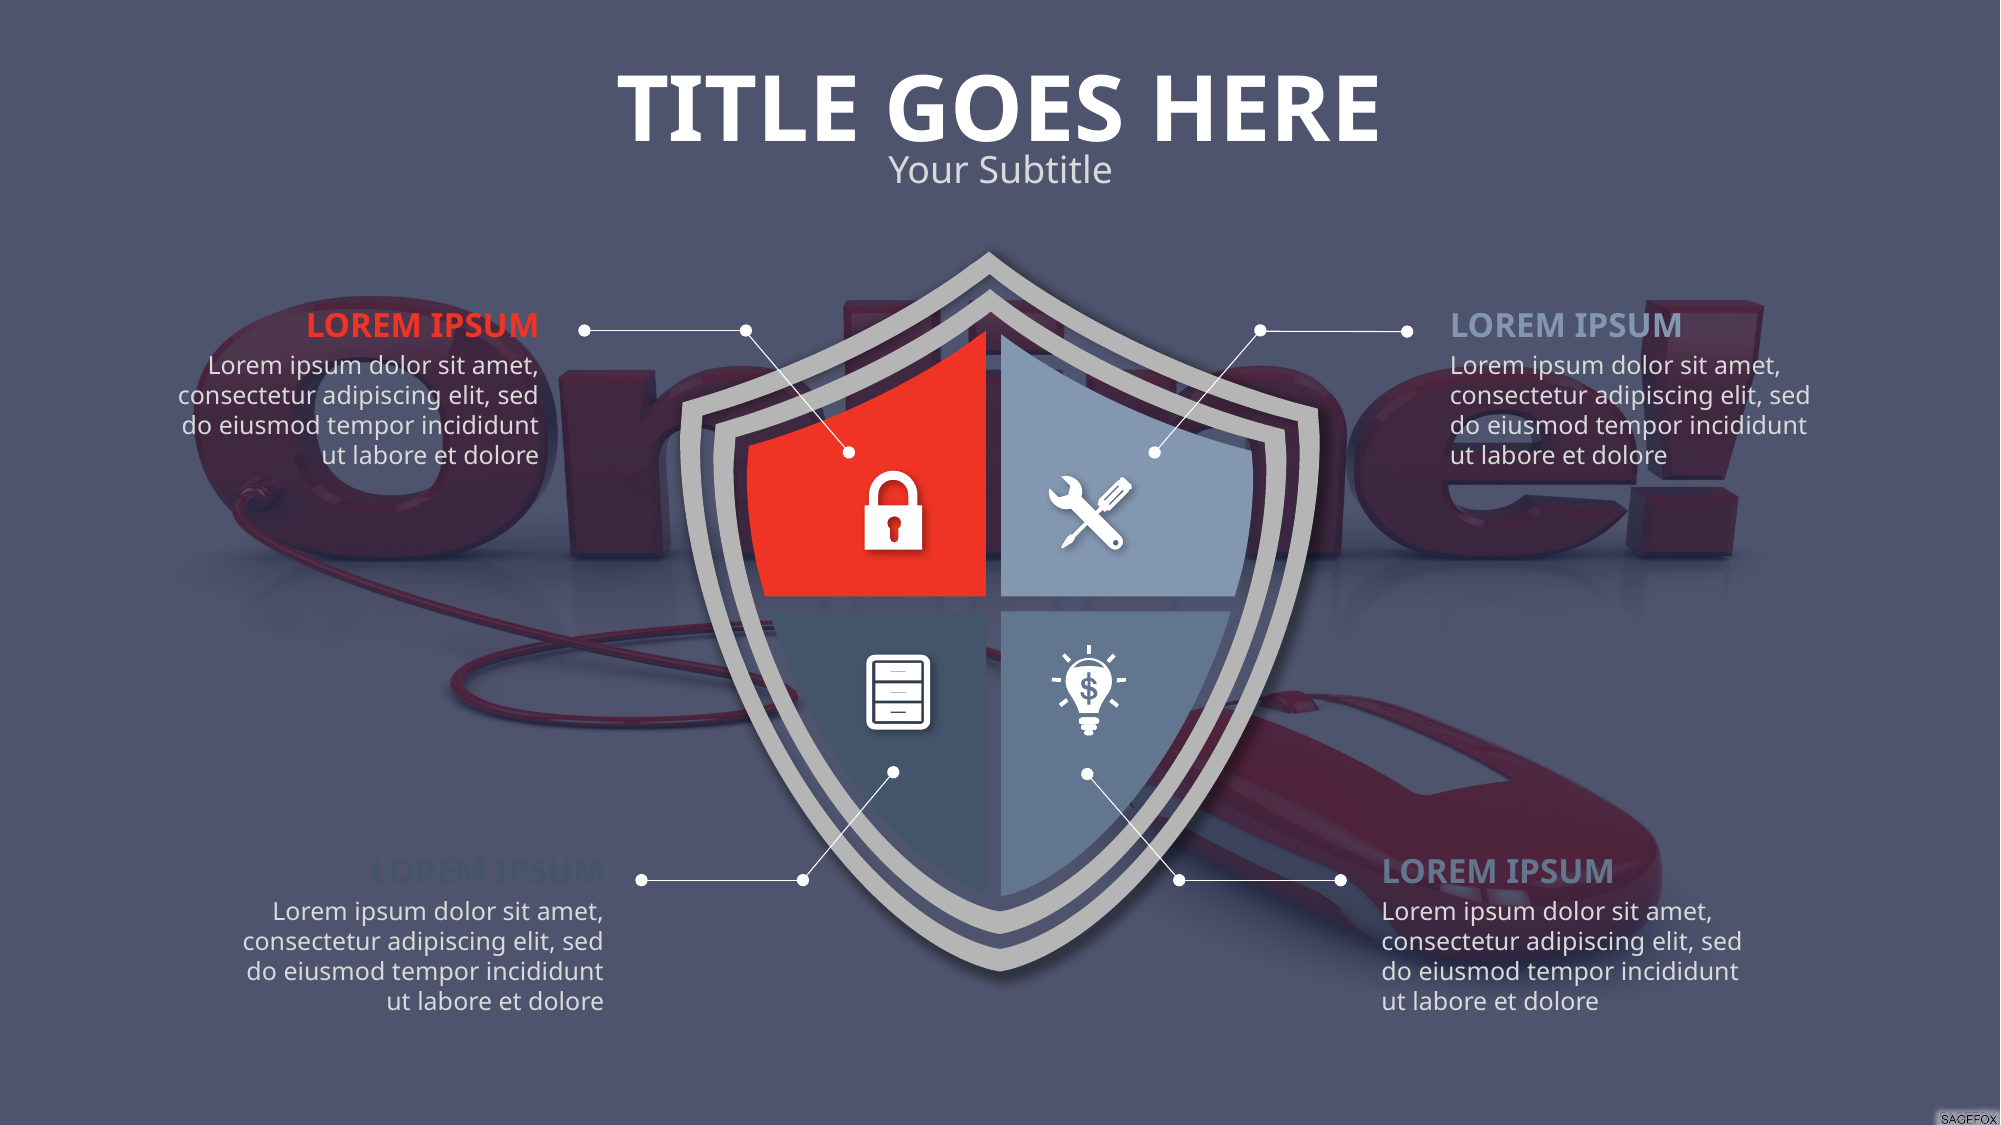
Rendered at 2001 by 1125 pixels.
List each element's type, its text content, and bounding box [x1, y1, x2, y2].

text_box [584, 330, 849, 453]
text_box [548, 42, 1452, 199]
text_box [1048, 475, 1132, 550]
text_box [641, 772, 894, 881]
text_box LOREM IPSUM Lorem ipsum dolor sit amet, consectetur adipiscing elit, sed do eiusmod tempor incididunt ut labore et dolore [1439, 299, 1824, 475]
text_box [767, 610, 988, 894]
picture [1938, 1114, 1999, 1125]
text_box [849, 250, 1152, 372]
text_box [849, 287, 1152, 406]
text_box LOREM IPSUM Lorem ipsum dolor sit amet, consectetur adipiscing elit, sed do eiusmod tempor incididunt ut labore et dolore [1371, 845, 1755, 1020]
text_box [1000, 332, 1255, 598]
text_box LOREM IPSUM Lorem ipsum dolor sit amet, consectetur adipiscing elit, sed do eiusmod tempor incididunt ut labore et dolore [231, 845, 615, 1020]
text_box [894, 846, 1099, 936]
text_box LOREM IPSUM Lorem ipsum dolor sit amet, consectetur adipiscing elit, sed do eiusmod tempor incididunt ut labore et dolore [166, 299, 550, 475]
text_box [1152, 336, 1410, 448]
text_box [1087, 773, 1341, 881]
text_box [679, 453, 800, 772]
text_box [745, 328, 988, 598]
text_box [866, 654, 931, 730]
text_box [857, 881, 1142, 973]
text_box [999, 610, 1233, 898]
text_box [1165, 448, 1288, 773]
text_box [1051, 645, 1126, 736]
text_box [712, 453, 834, 772]
text_box [1199, 448, 1321, 773]
text_box [864, 470, 923, 550]
